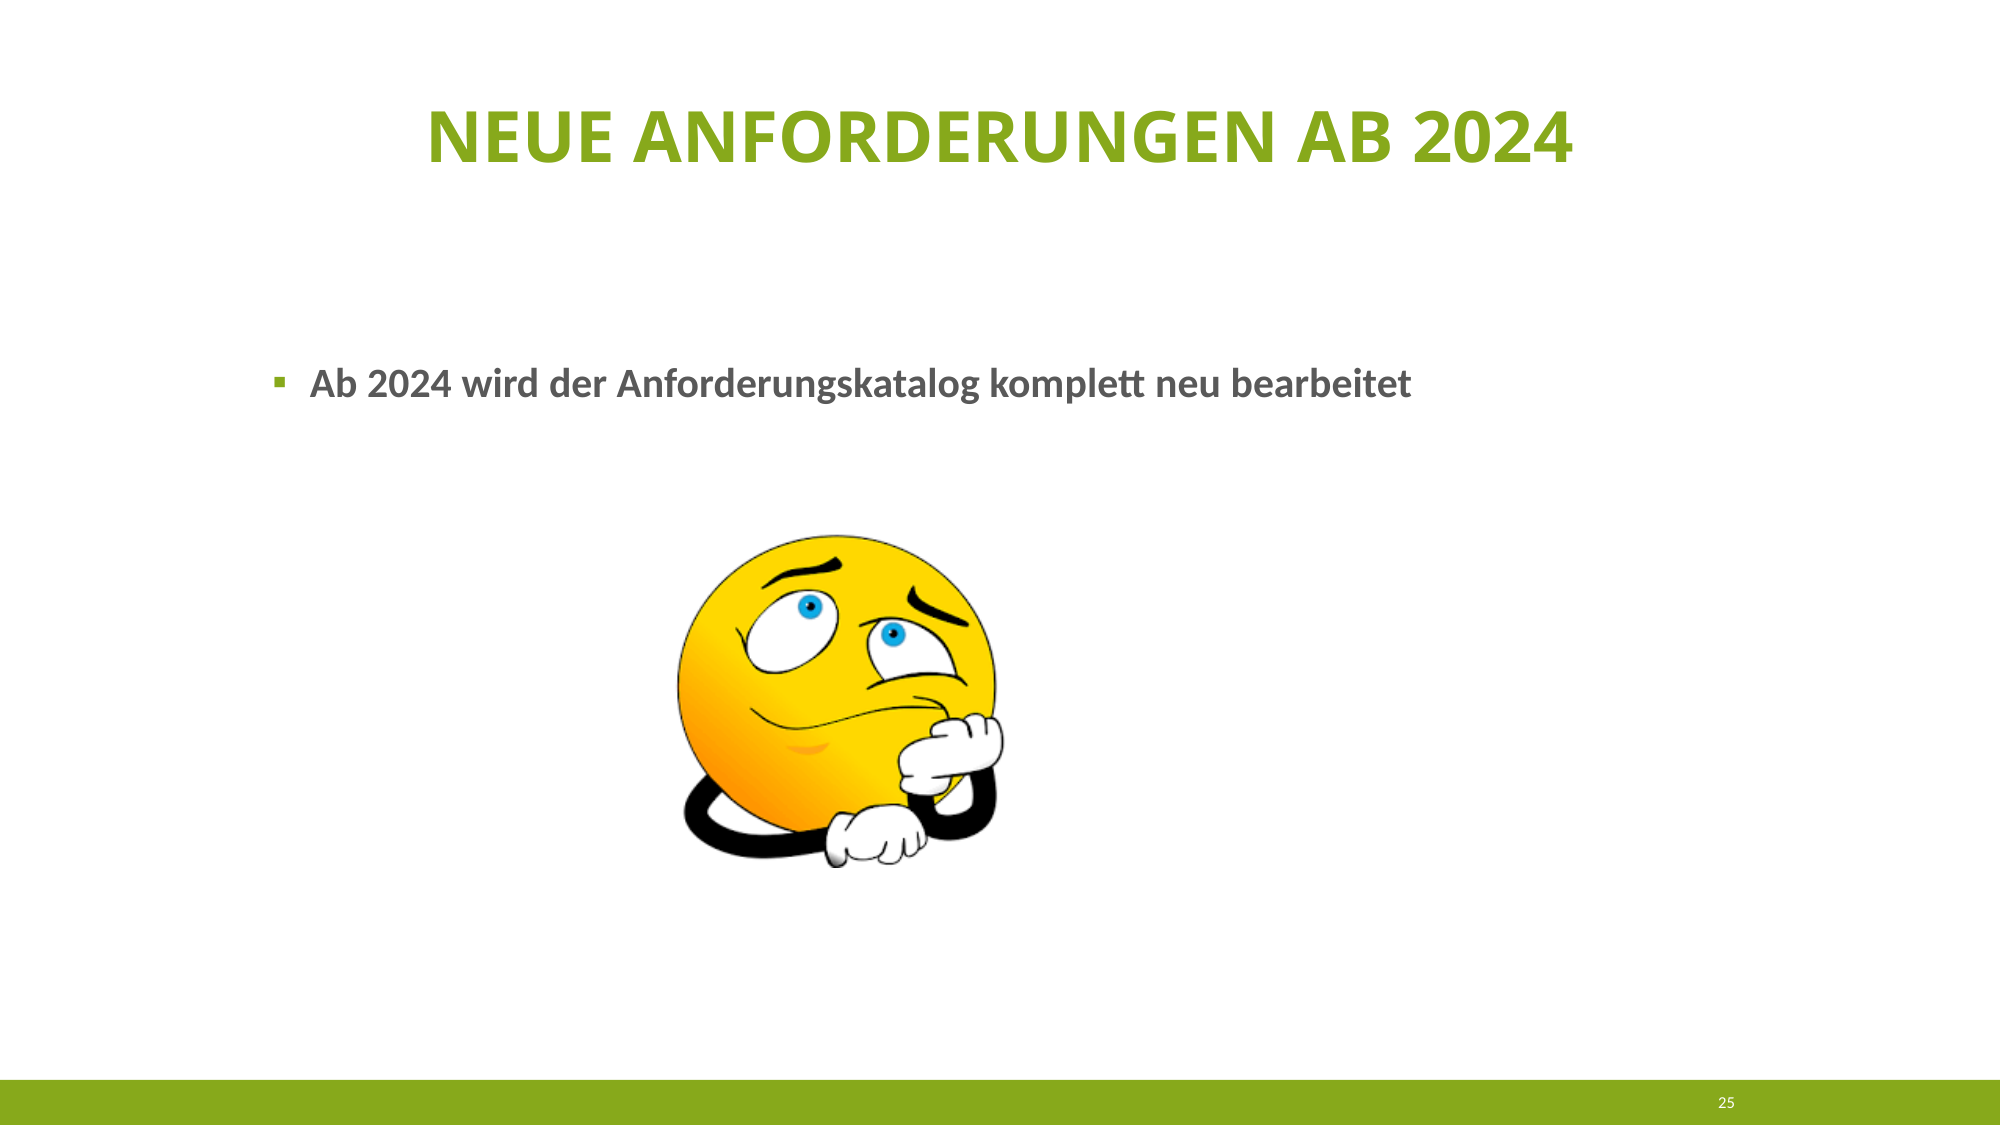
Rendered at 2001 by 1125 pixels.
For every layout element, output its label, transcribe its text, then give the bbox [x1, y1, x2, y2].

picture [648, 532, 1016, 869]
list Ab 2024 wird der Anforderungskatalog komplett neu bearbeitet [249, 353, 1750, 1020]
slide_number 25 [1623, 1082, 1750, 1121]
title NEUe Anforderungen ab 2024 [249, 75, 1750, 186]
